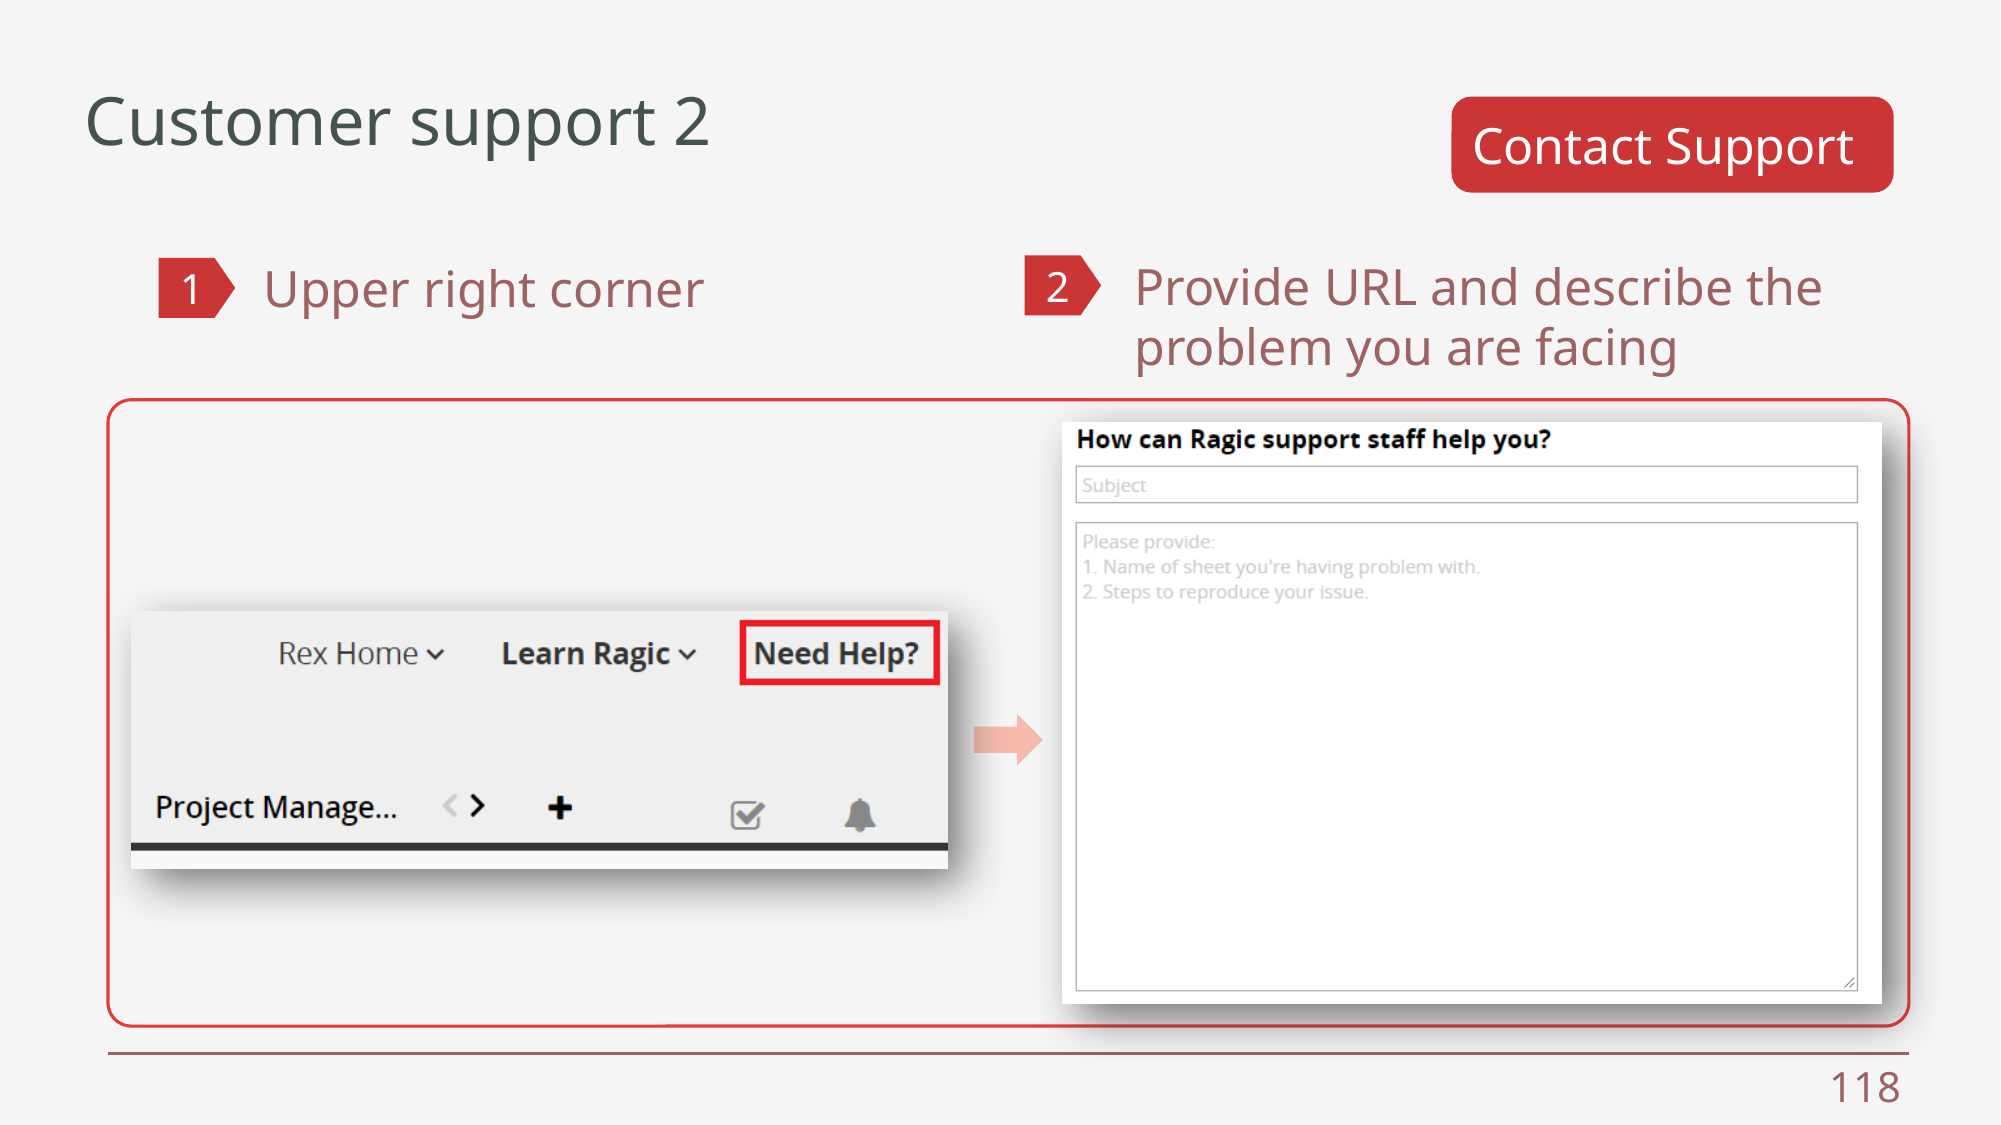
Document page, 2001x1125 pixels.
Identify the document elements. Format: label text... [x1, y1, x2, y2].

picture [131, 611, 948, 869]
text_box Provide URL and describe the problem you are facing [1119, 248, 2000, 384]
text_box [996, 711, 1045, 769]
text_box 118 [1787, 1053, 1922, 1119]
text_box 1 [157, 256, 237, 319]
text_box Contact Support [1450, 95, 1895, 194]
text_box 2 [1023, 254, 1103, 317]
text_box Customer support 2 [70, 71, 871, 167]
picture [1062, 422, 1882, 1004]
text_box Upper right corner [248, 249, 847, 325]
text_box [106, 398, 1910, 1028]
